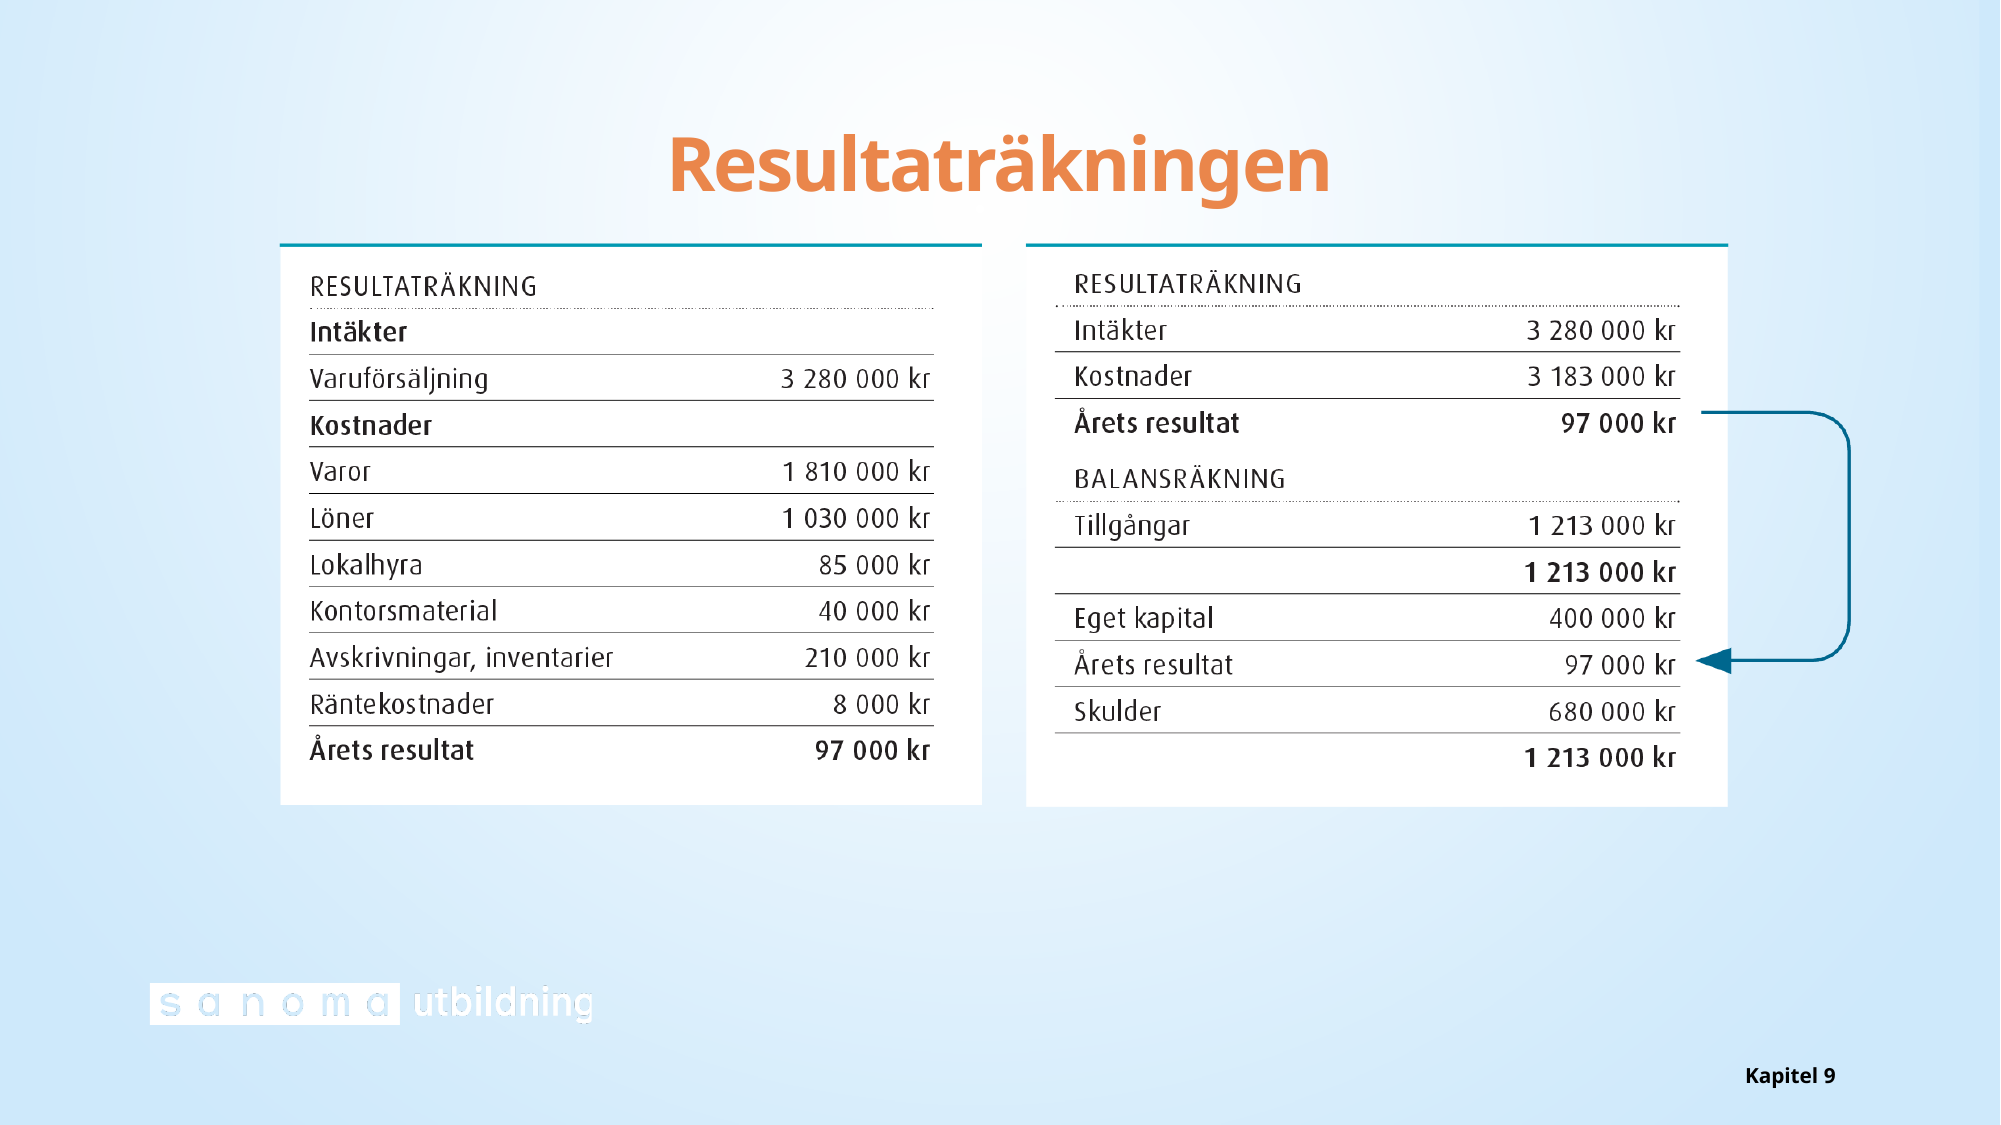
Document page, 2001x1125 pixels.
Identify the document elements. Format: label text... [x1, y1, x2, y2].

text_box Kapitel 9 [1687, 1055, 1851, 1096]
picture [0, 0, 1980, 1125]
title Resultaträkningen [149, 101, 1851, 213]
